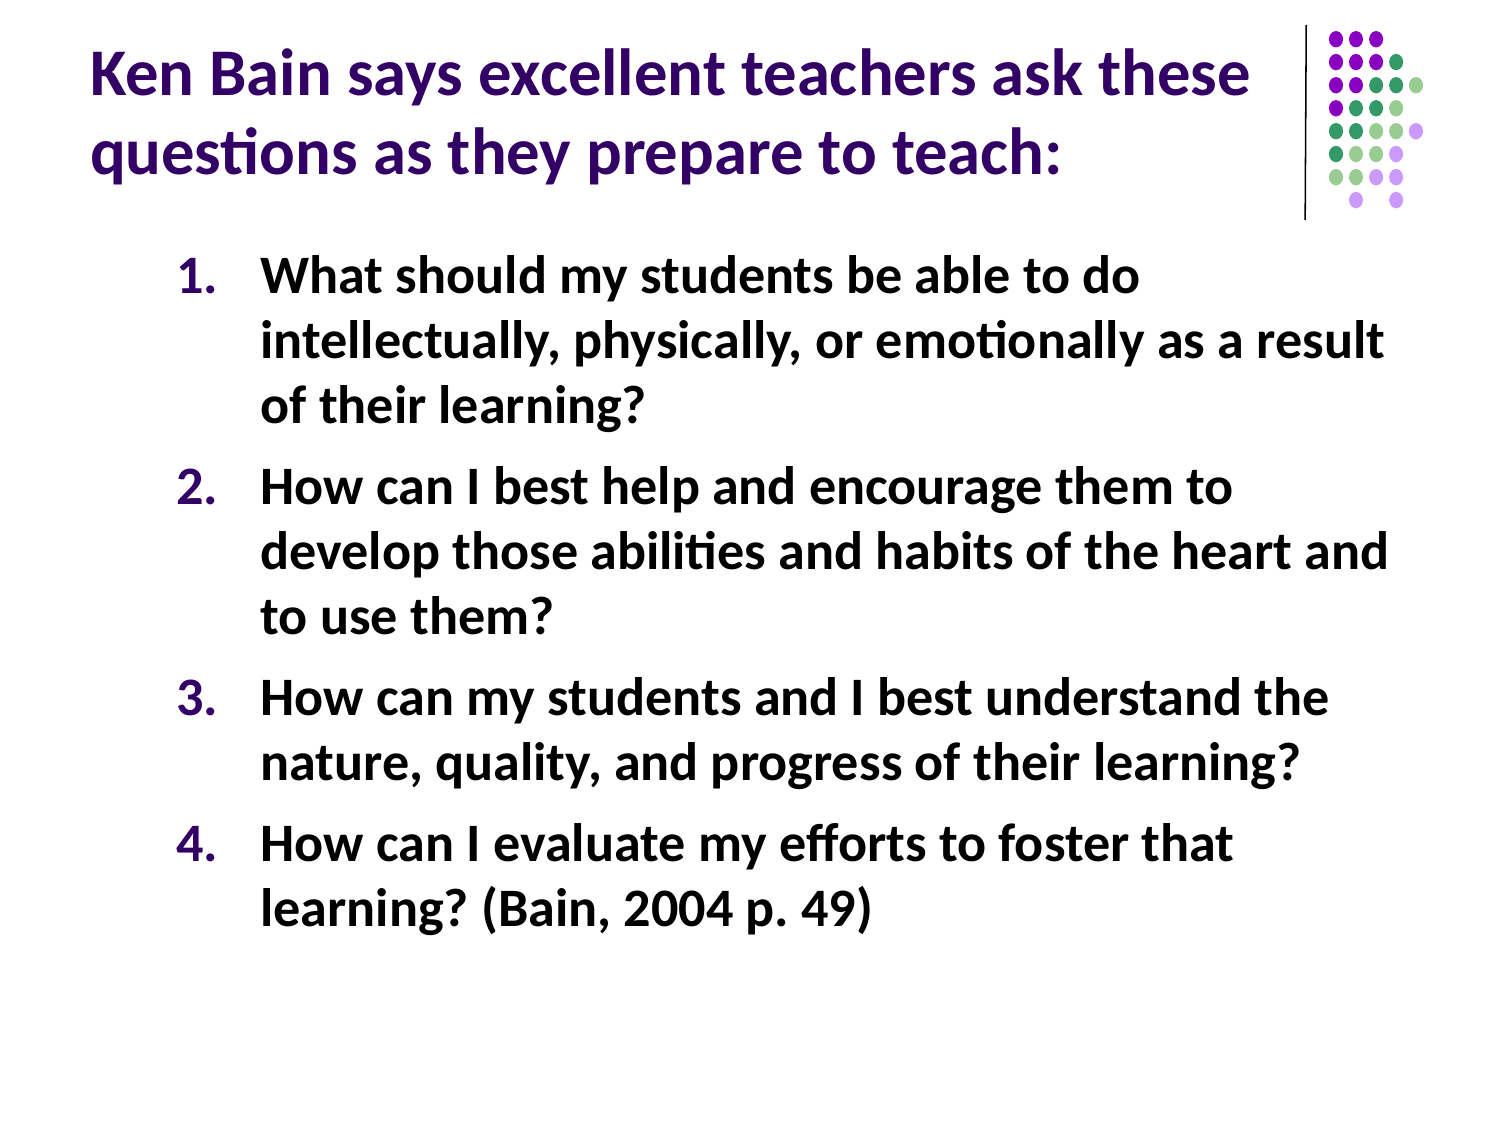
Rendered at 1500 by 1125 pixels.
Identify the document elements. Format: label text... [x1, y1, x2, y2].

title Ken Bain says excellent teachers ask these questions as they prepare to teach: [74, 19, 1313, 197]
list What should my students be able to do intellectually, physically, or emotionally as a result of their learning? How can I best help and encourage them to develop those abilities and habits of the heart and to use them? How can my students and I best understand the nature, quality, and progress of their learning? How can I evaluate my efforts to foster that learning? (Bain, 2004 p. 49) [76, 231, 1428, 1018]
